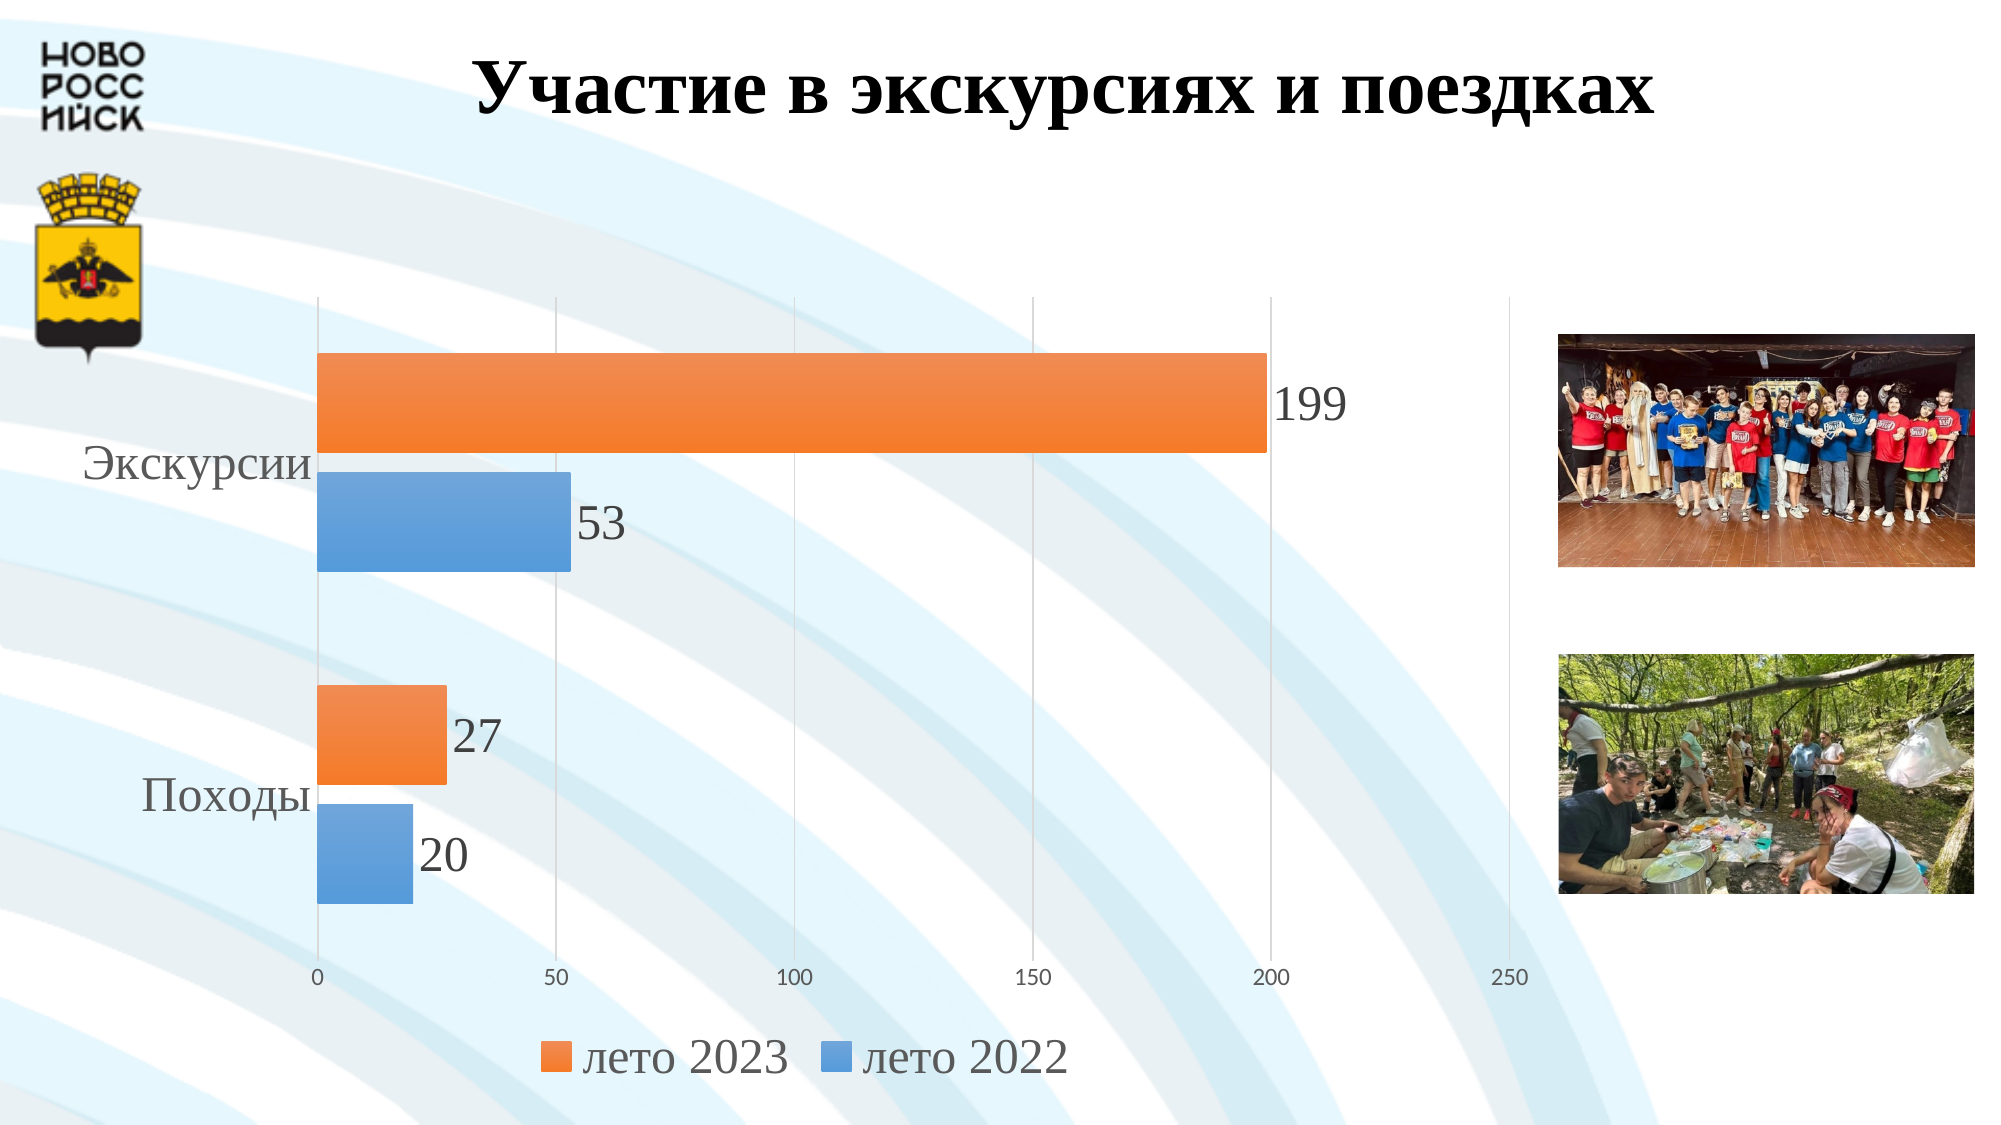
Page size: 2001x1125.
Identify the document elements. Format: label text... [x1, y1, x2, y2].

text_box Участие в экскурсиях и поездках [152, 27, 1975, 138]
picture [0, 0, 2001, 1125]
chart [51, 280, 1559, 1096]
